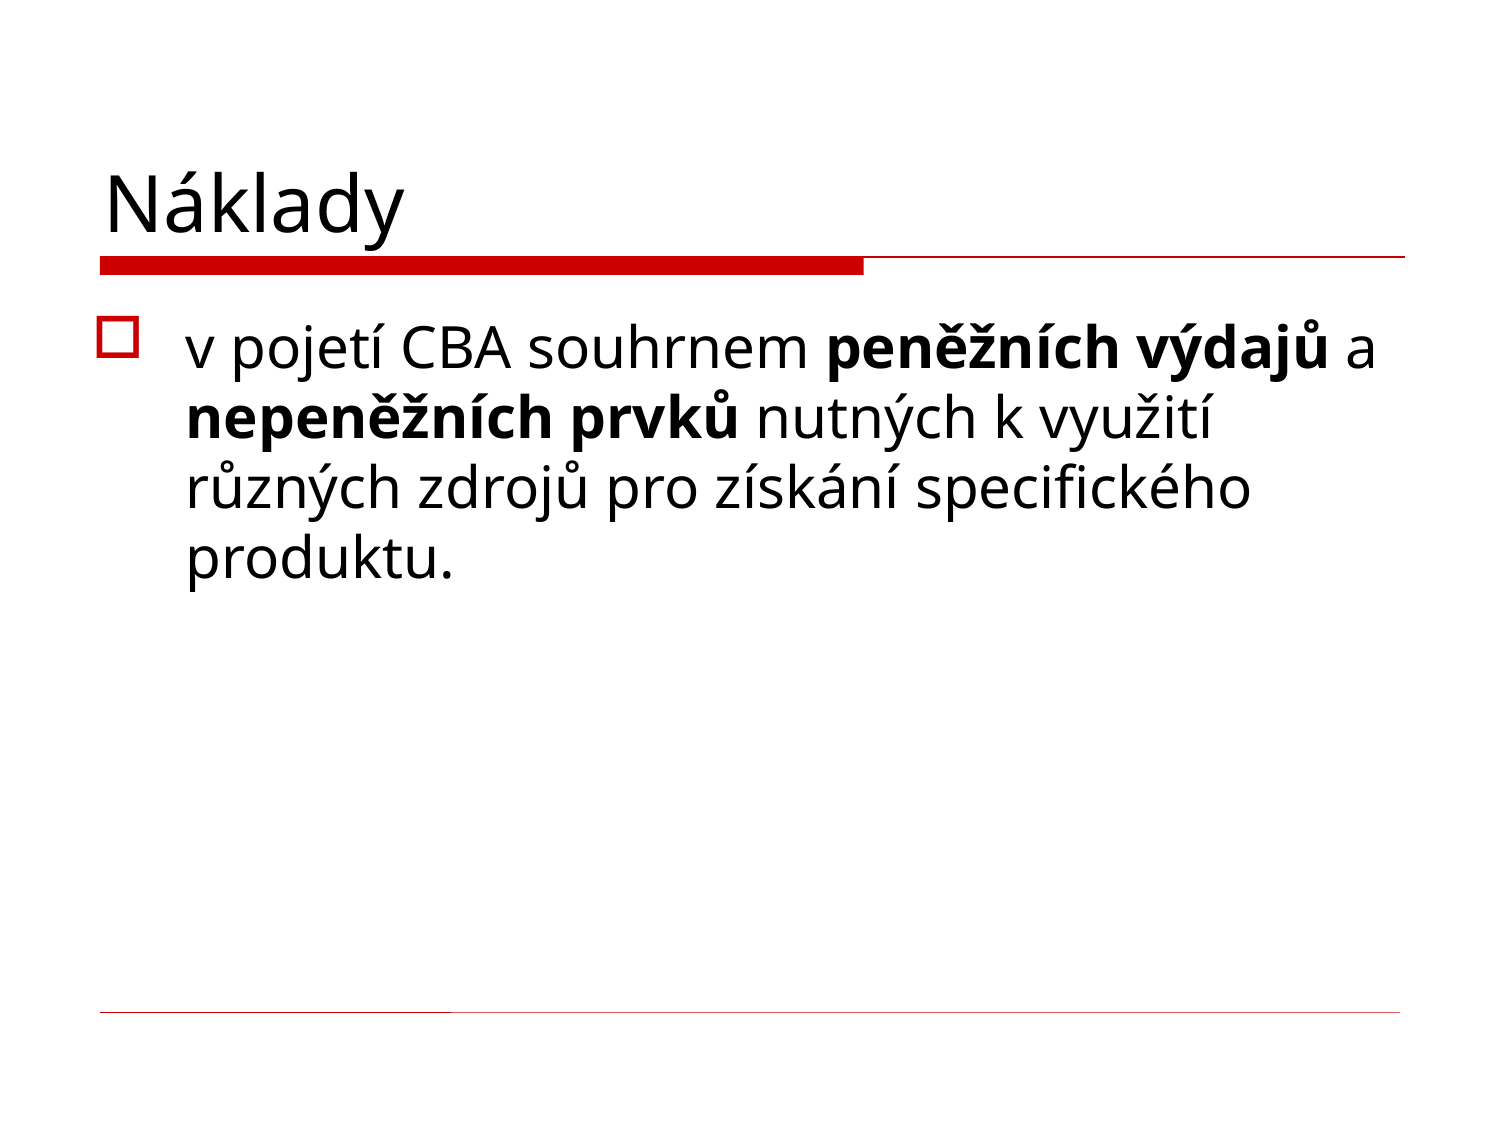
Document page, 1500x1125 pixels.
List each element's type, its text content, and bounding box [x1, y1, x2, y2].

title Náklady [88, 90, 1401, 256]
list v pojetí CBA souhrnem peněžních výdajů a nepeněžních prvků nutných k využití různých zdrojů pro získání specifického produktu. [76, 302, 1427, 1005]
